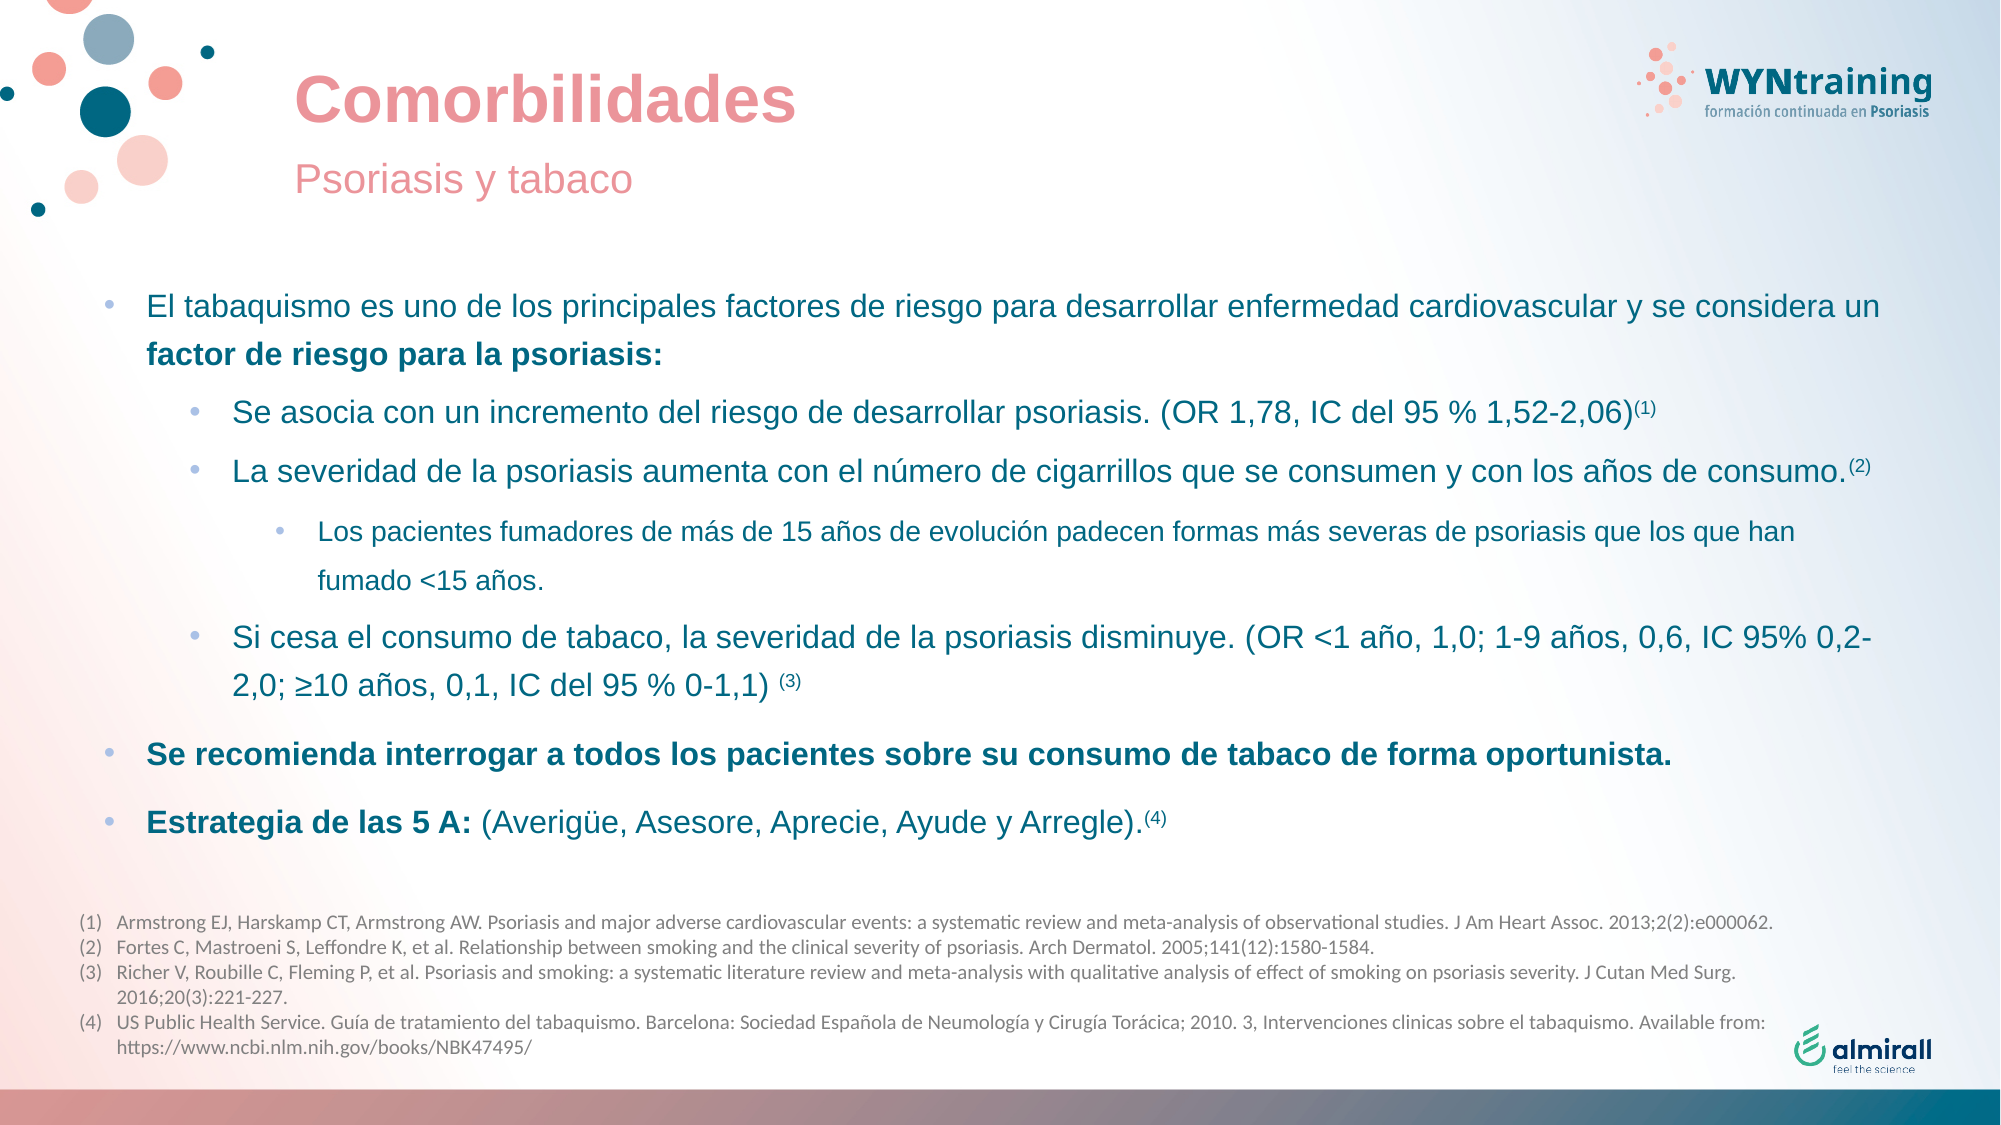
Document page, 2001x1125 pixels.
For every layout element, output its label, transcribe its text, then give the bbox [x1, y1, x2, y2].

list Psoriasis y tabaco [279, 149, 1625, 213]
text_box Armstrong EJ, Harskamp CT, Armstrong AW. Psoriasis and major adverse cardiovascular events: a systematic review and meta-analysis of observational studies. J Am Heart Assoc. 2013;2(2):e000062. Fortes C, Mastroeni S, Leffondre K, et al. Relationship between smoking and the clinical severity of psoriasis. Arch Dermatol. 2005;141(12):1580-1584. Richer V, Roubille C, Fleming P, et al. Psoriasis and smoking: a systematic literature review and meta-analysis with qualitative analysis of effect of smoking on psoriasis severity. J Cutan Med Surg. 2016;20(3):221-227. US Public Health Service. Guía de tratamiento del tabaquismo. Barcelona: Sociedad Española de Neumología y Cirugía Torácica; 2010. 3, Intervenciones clinicas sobre el tabaquismo. Available from: https://www.ncbi.nlm.nih.gov/books/NBK47495/ [64, 901, 1813, 1066]
list El tabaquismo es uno de los principales factores de riesgo para desarrollar enfermedad cardiovascular y se considera un factor de riesgo para la psoriasis: Se asocia con un incremento del riesgo de desarrollar psoriasis. (OR 1,78, IC del 95 % 1,52-2,06)(1) La severidad de la psoriasis aumenta con el número de cigarrillos que se consumen y con los años de consumo.(2) Los pacientes fumadores de más de 15 años de evolución padecen formas más severas de psoriasis que los que han fumado <15 años. Si cesa el consumo de tabaco, la severidad de la psoriasis disminuye. (OR <1 año, 1,0; 1-9 años, 0,6, IC 95% 0,2-2,0; ≥10 años, 0,1, IC del 95 % 0-1,1) (3) Se recomienda interrogar a todos los pacientes sobre su consumo de tabaco de forma oportunista. Estrategia de las 5 A: (Averigüe, Asesore, Aprecie, Ayude y Arregle).(4) [88, 267, 1912, 858]
picture [0, 0, 2001, 1125]
title Comorbilidades [279, 57, 1625, 149]
